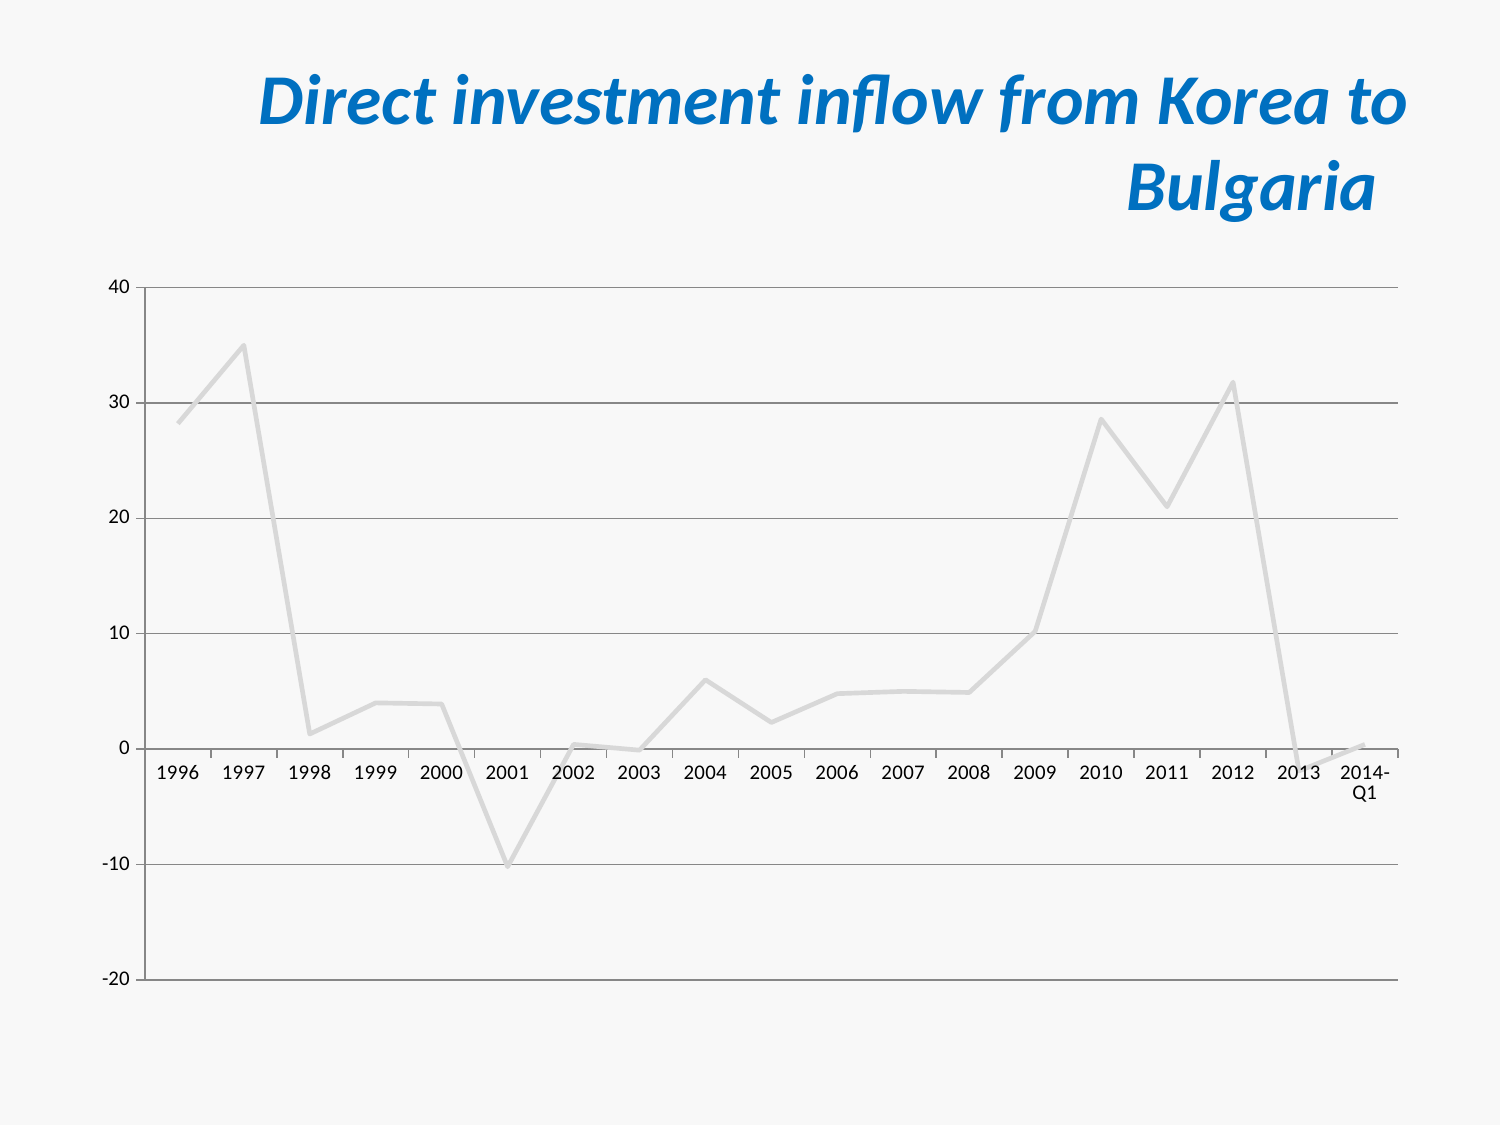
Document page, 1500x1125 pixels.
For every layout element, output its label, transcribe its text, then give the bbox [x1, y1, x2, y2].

chart [74, 262, 1426, 1006]
title Direct investment inflow from Korea to Bulgaria [75, 45, 1425, 233]
